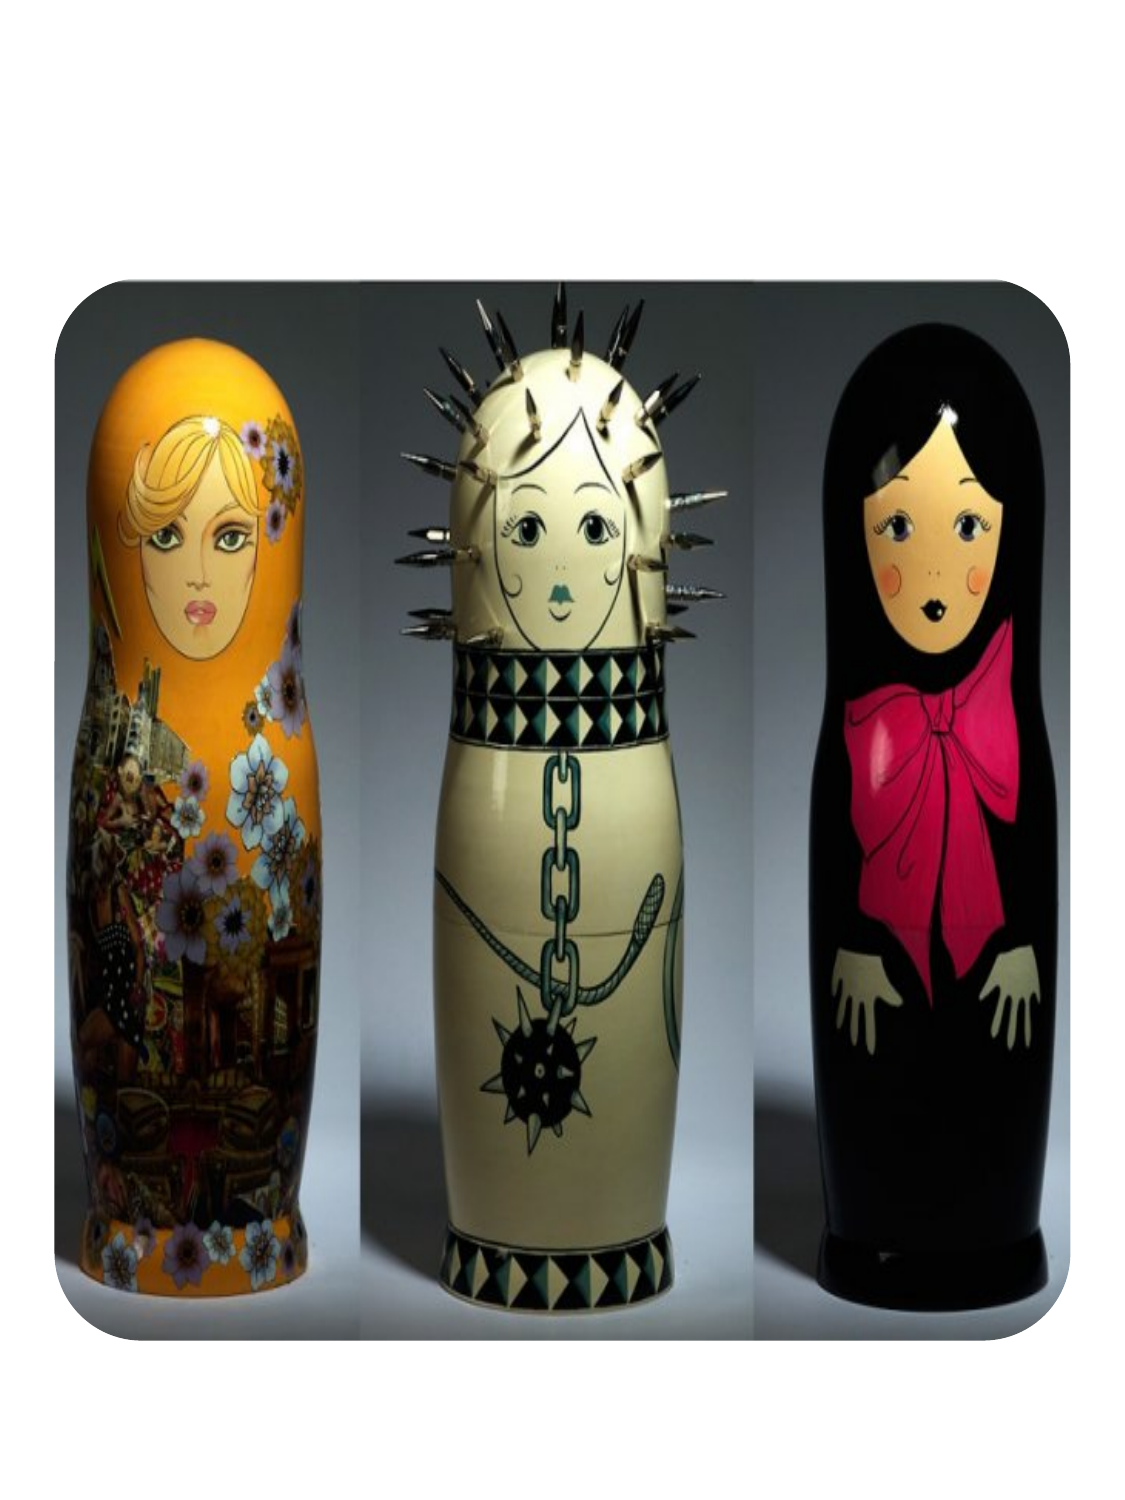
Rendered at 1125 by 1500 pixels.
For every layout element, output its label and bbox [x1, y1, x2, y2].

picture [54, 277, 1071, 1341]
